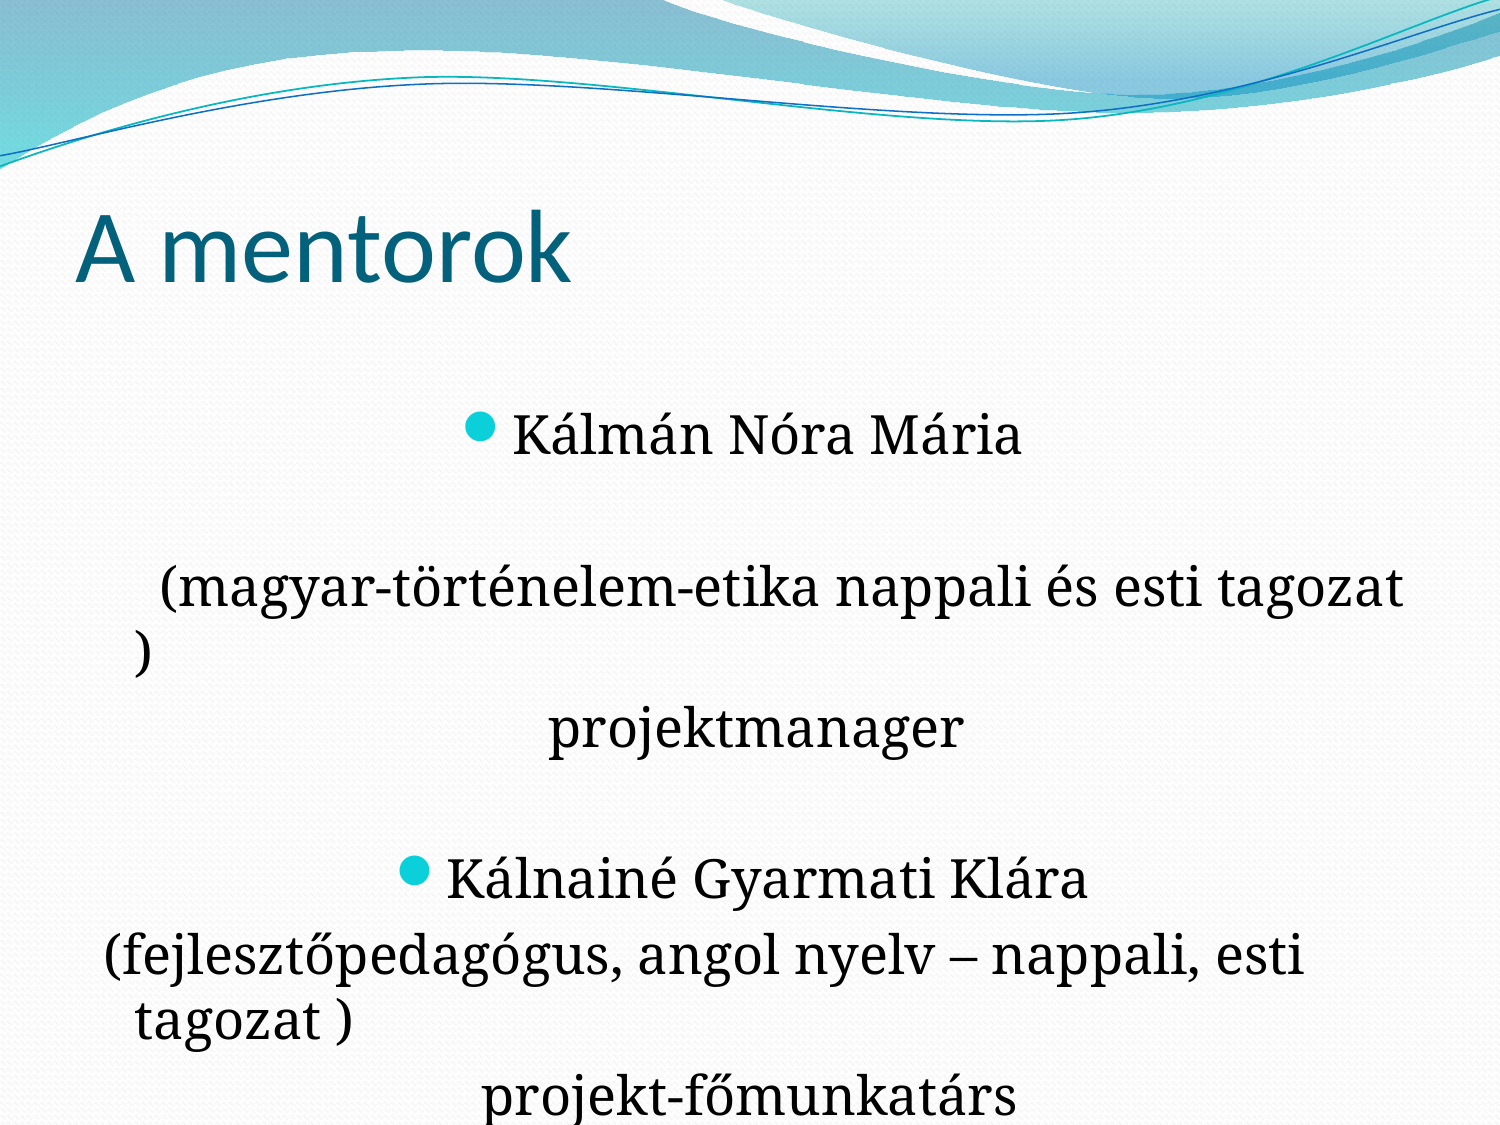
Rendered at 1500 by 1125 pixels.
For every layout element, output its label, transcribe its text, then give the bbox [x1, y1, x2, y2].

list Kálmán Nóra Mária (magyar-történelem-etika nappali és esti tagozat ) projektmanager Kálnainé Gyarmati Klára (fejlesztőpedagógus, angol nyelv – nappali, esti tagozat ) projekt-főmunkatárs [75, 317, 1425, 1038]
title A mentorok [75, 115, 1425, 303]
